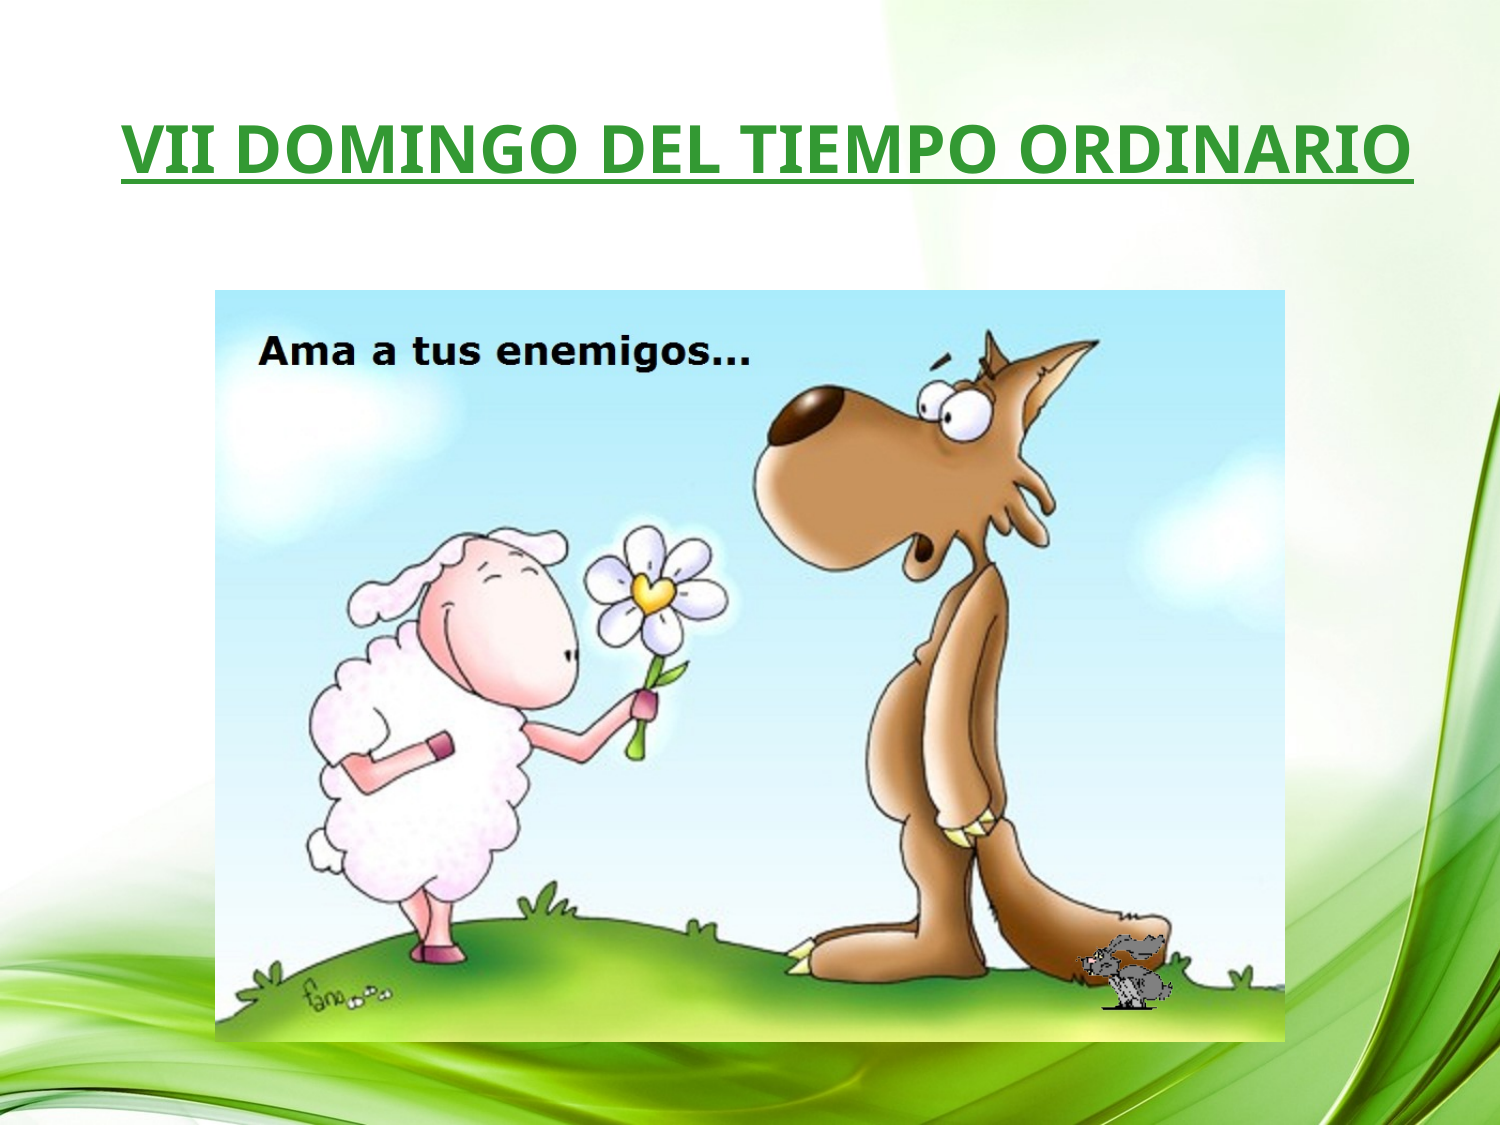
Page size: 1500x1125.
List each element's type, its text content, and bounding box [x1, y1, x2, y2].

picture [0, 1, 1500, 1125]
text_box VII DOMINGO DEL TIEMPO ORDINARIO [53, 99, 1483, 195]
